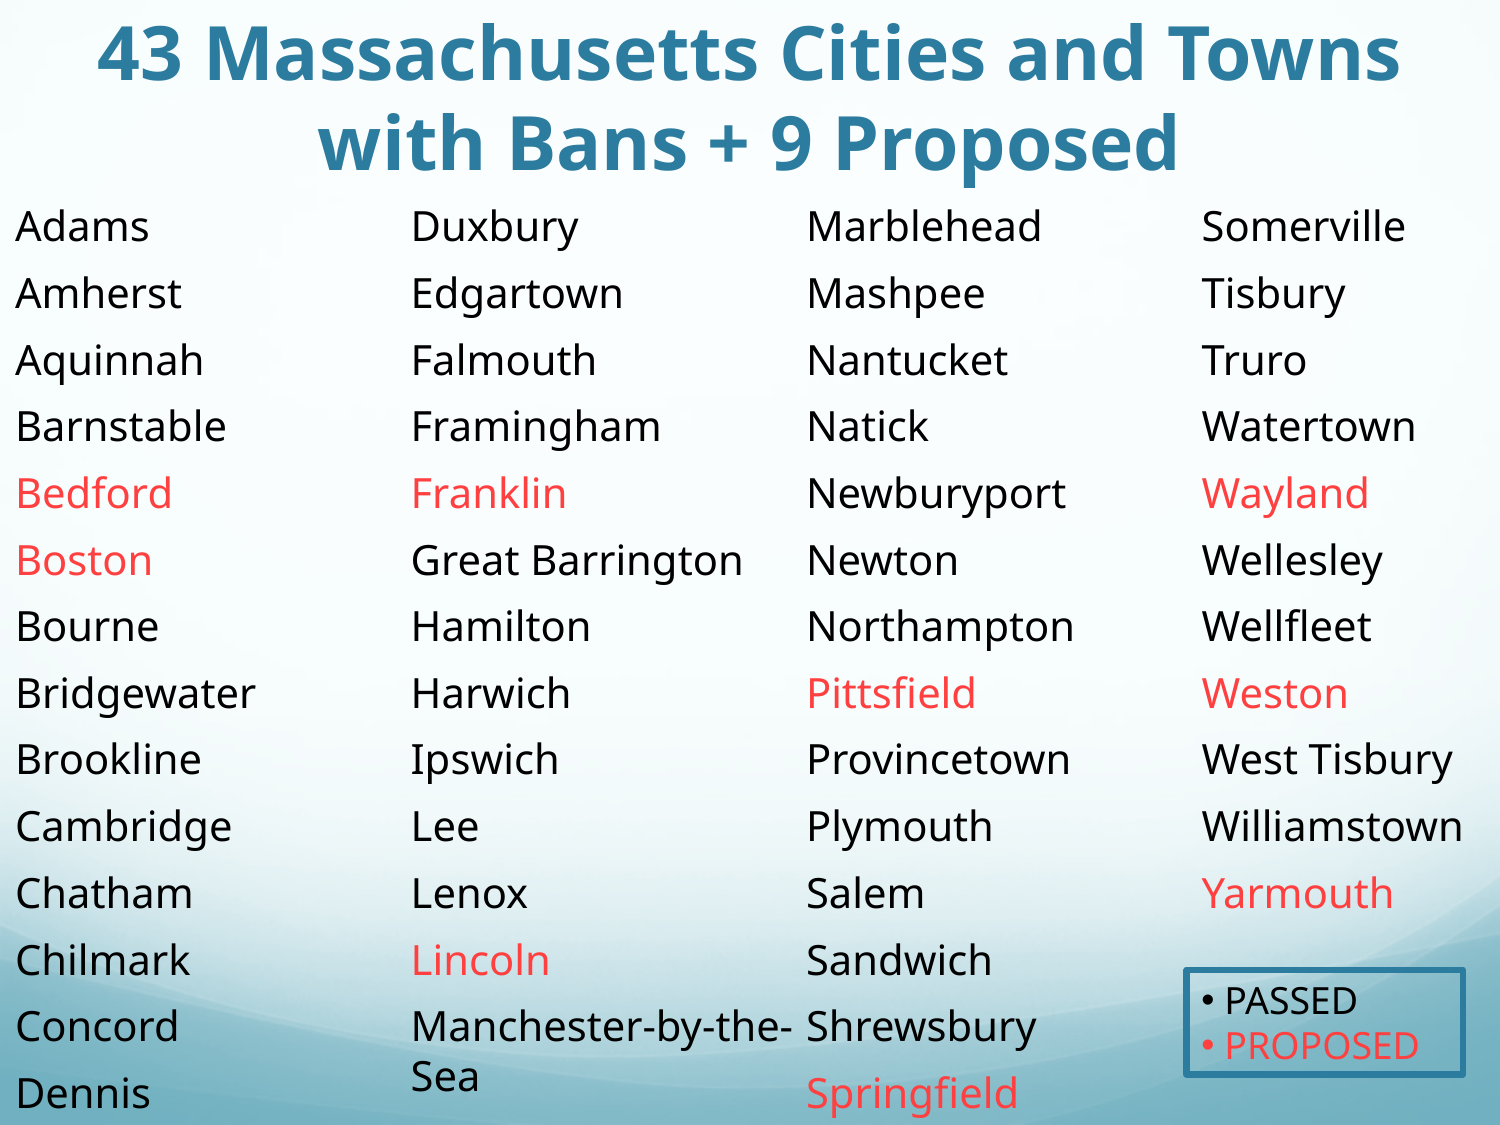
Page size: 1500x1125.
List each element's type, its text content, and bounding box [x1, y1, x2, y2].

title 43 Massachusetts Cities and Towns with Bans + 9 Proposed [0, 0, 1500, 192]
list Adams Amherst Aquinnah Barnstable Bedford Boston Bourne Bridgewater Brookline Cambridge Chatham Chilmark Concord Dennis Duxbury Edgartown Falmouth Framingham Franklin Great Barrington Hamilton Harwich Ipswich Lee Lenox Lincoln Manchester-by-the- Sea Marblehead Mashpee Nantucket Natick Newburyport Newton Northampton Pittsfield Provincetown Plymouth Salem Sandwich Shrewsbury Springfield Somerville Tisbury Truro Watertown Wayland Wellesley Wellfleet Weston West Tisbury Williamstown Yarmouth [0, 192, 1500, 1125]
text_box PASSED PROPOSED [1186, 969, 1463, 1075]
